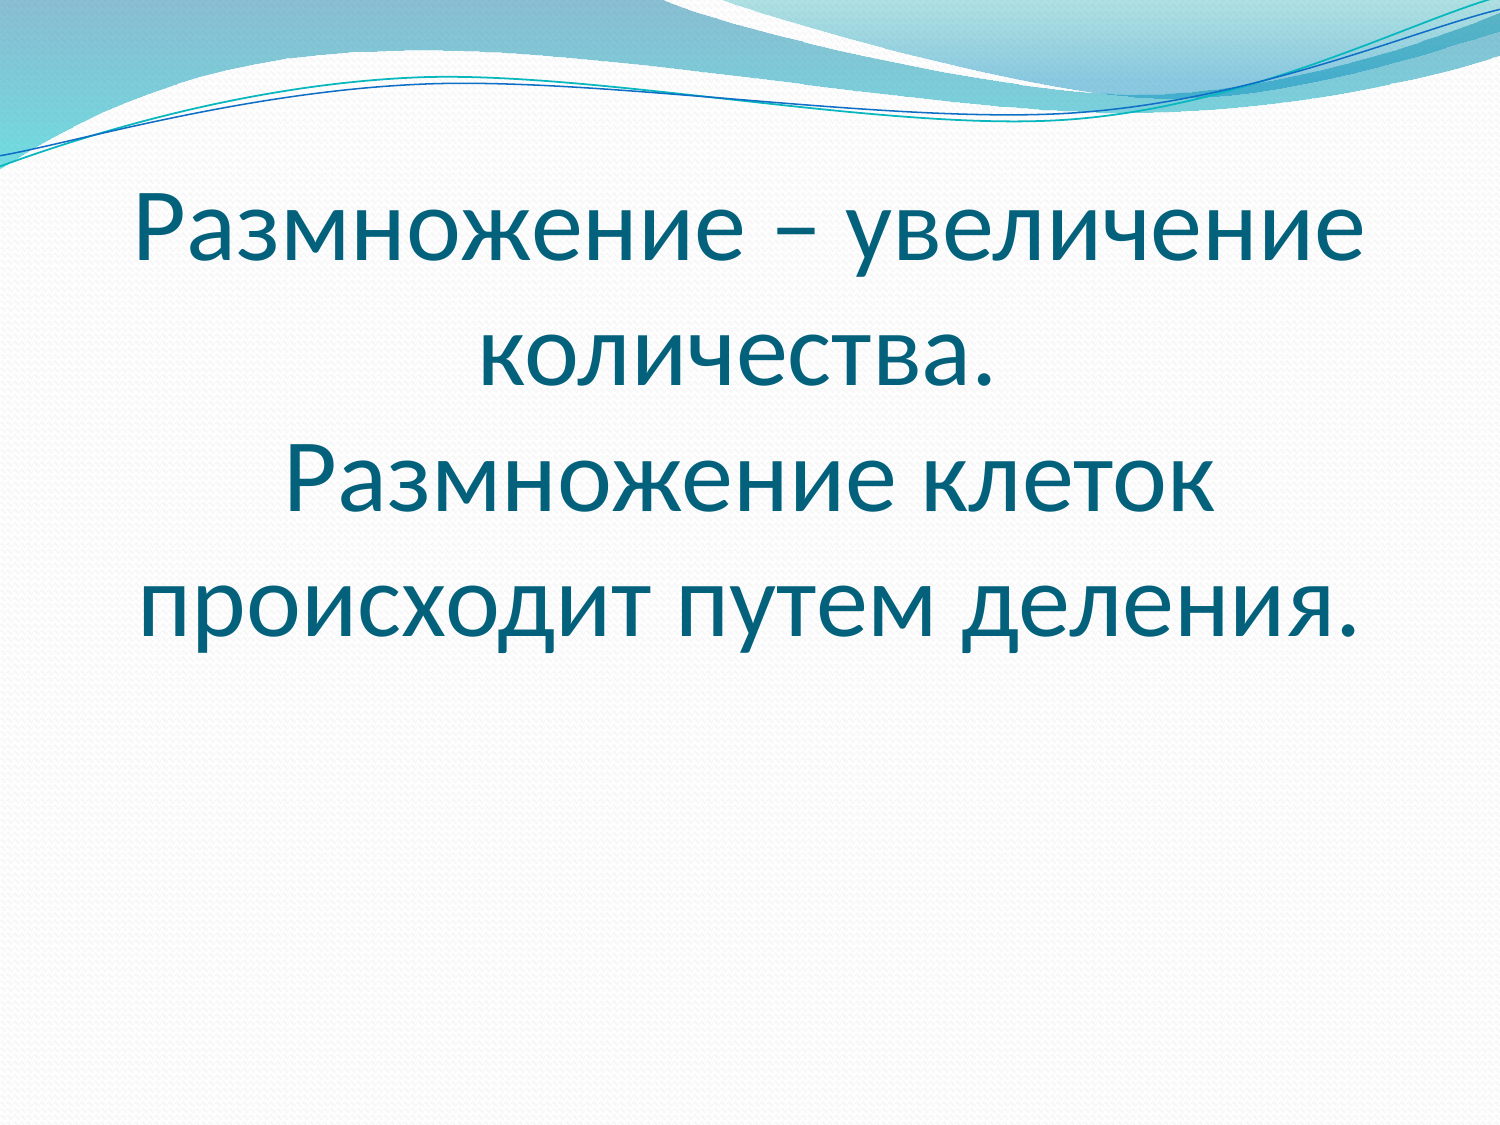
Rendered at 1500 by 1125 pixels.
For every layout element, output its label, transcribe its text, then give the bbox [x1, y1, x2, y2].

title Размножение – увеличение количества. Размножение клеток происходит путем деления. [75, 115, 1425, 657]
